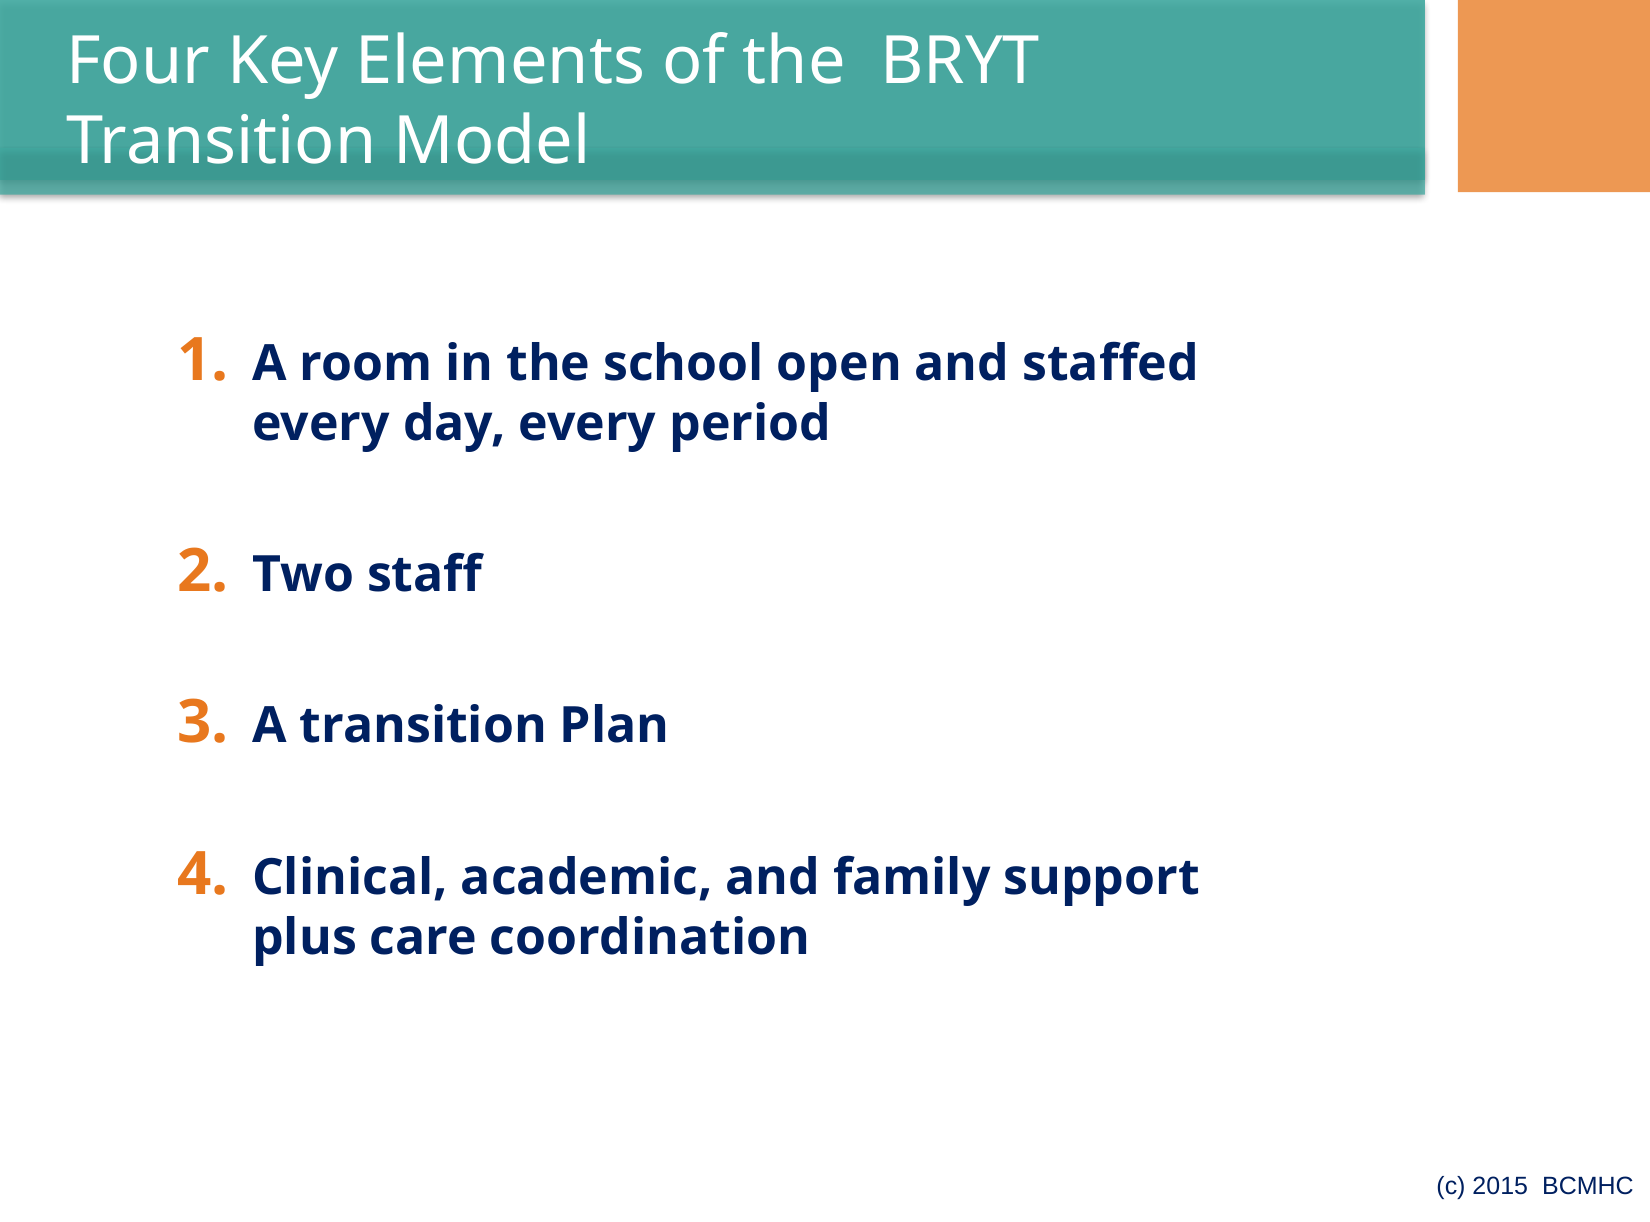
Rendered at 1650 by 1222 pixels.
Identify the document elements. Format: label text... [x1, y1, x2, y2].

footer (c) 2015 BCMHC [1354, 1148, 1650, 1222]
title Four Key Elements of the BRYT Transition Model [49, 8, 1426, 186]
text_box A room in the school open and staffed every day, every period Two staff A transition Plan Clinical, academic, and family support plus care coordination [162, 322, 1275, 998]
